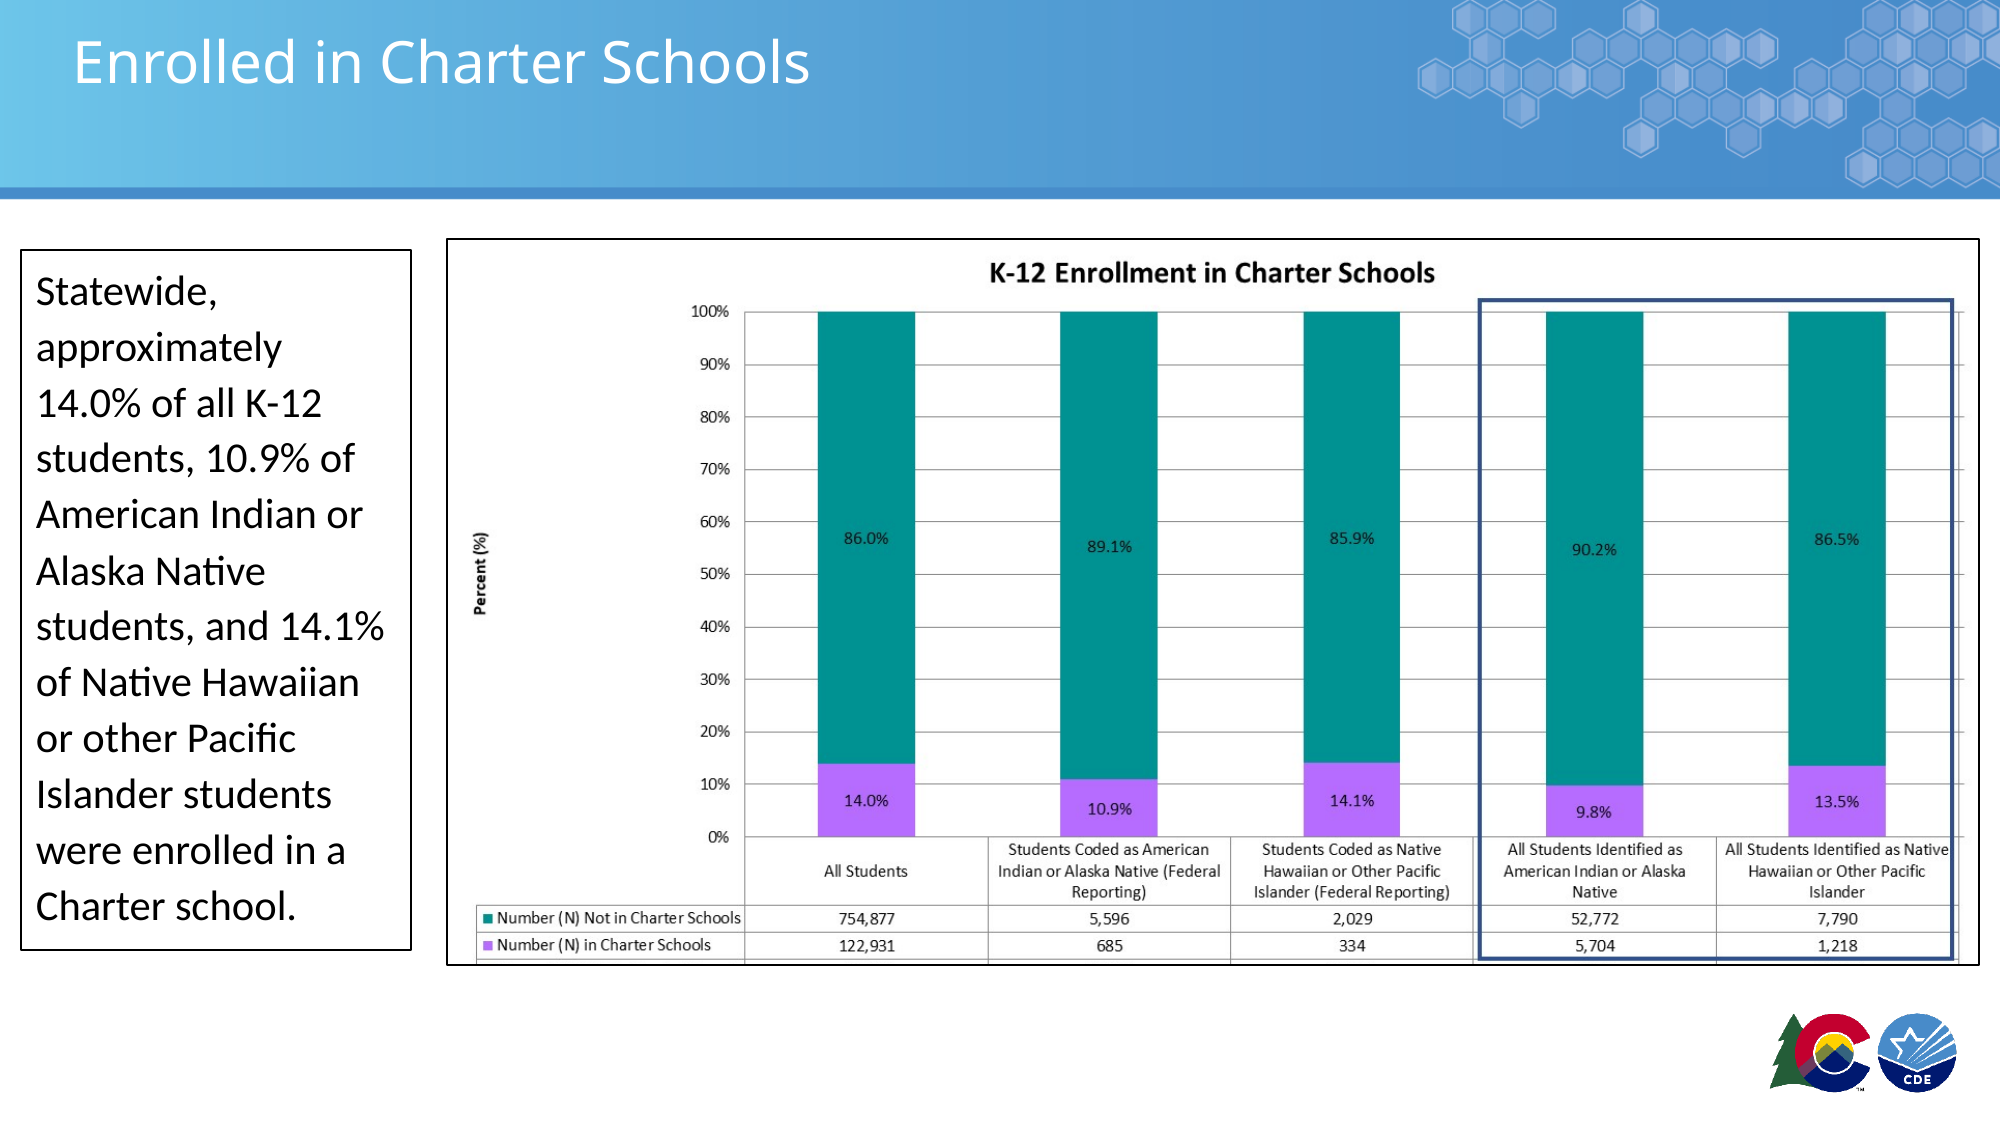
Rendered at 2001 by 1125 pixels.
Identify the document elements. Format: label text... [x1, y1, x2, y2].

picture [447, 239, 1978, 964]
list Statewide, approximately 14.0% of all K-12 students, 10.9% of American Indian or Alaska Native students, and 14.1% of Native Hawaiian or other Pacific Islander students were enrolled in a Charter school. [20, 249, 411, 950]
picture [0, 0, 2000, 200]
title Enrolled in Charter Schools [72, 33, 1396, 182]
picture [1768, 1012, 1957, 1093]
